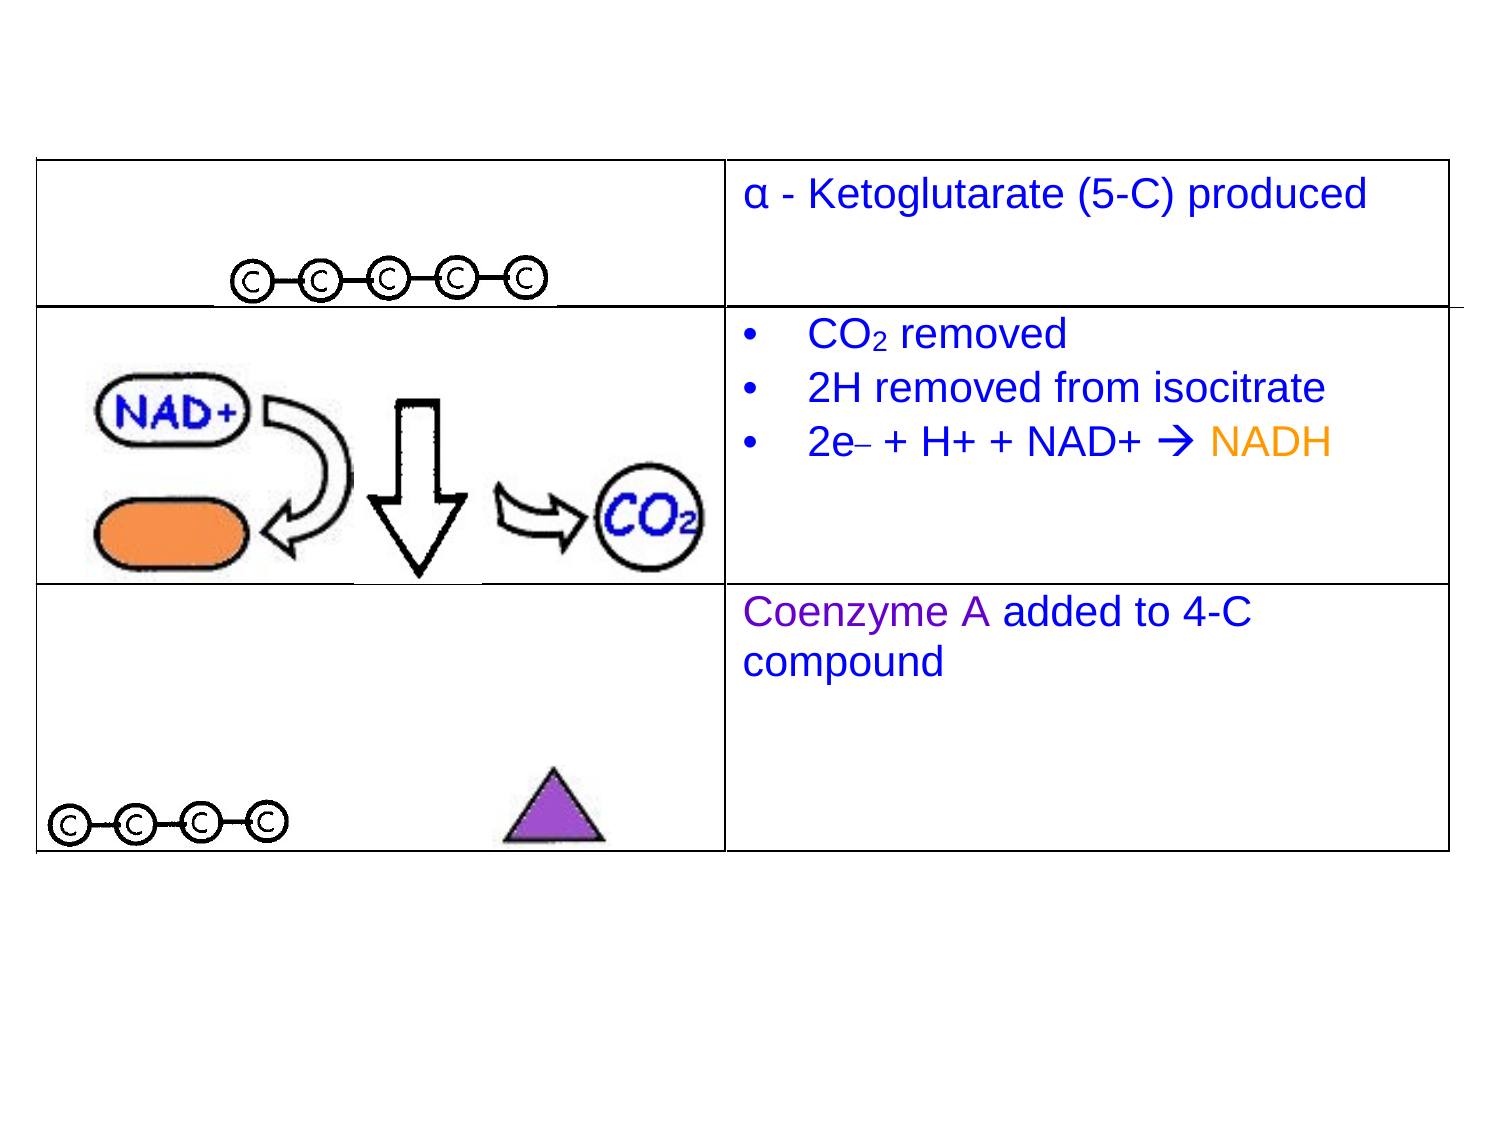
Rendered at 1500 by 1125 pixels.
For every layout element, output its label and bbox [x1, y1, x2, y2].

picture [35, 308, 1465, 921]
picture [37, 159, 1465, 307]
